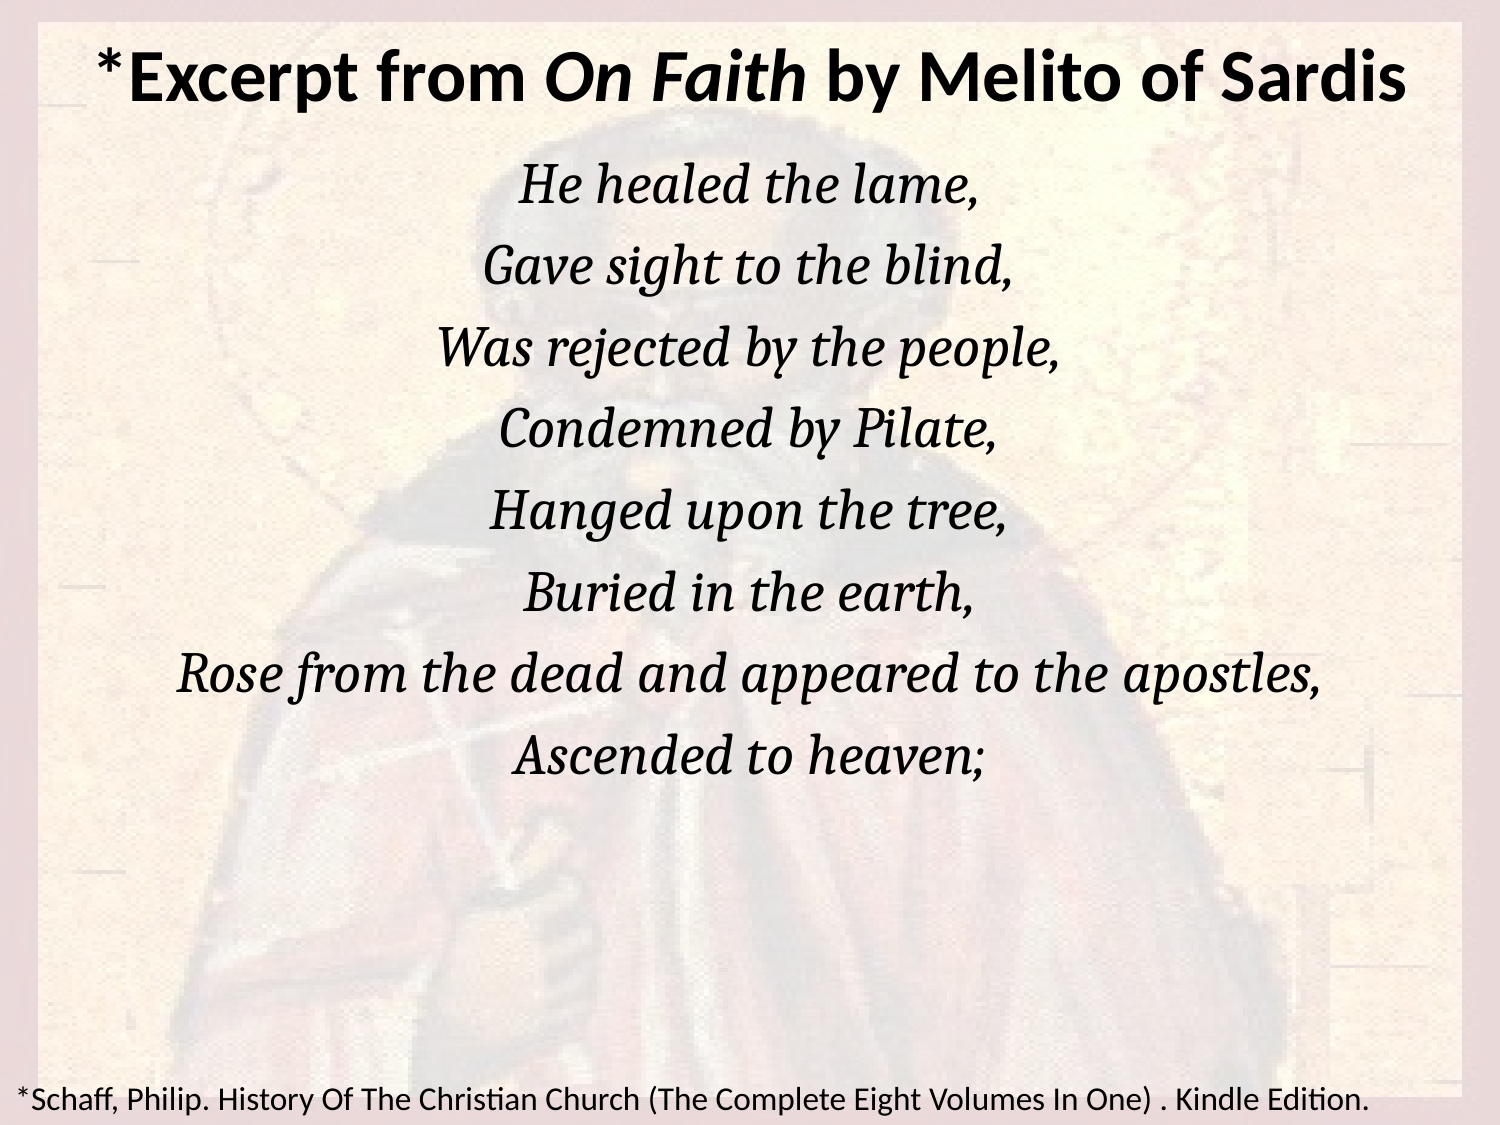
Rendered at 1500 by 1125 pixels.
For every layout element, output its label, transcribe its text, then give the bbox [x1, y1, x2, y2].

list He healed the lame, Gave sight to the blind, Was rejected by the people, Condemned by Pilate, Hanged upon the tree, Buried in the earth, Rose from the dead and appeared to the apostles, Ascended to heaven; [75, 137, 1438, 1050]
title *Excerpt from On Faith by Melito of Sardis [75, 4, 1425, 137]
text_box *Schaff, Philip. History Of The Christian Church (The Complete Eight Volumes In One) . Kindle Edition. [0, 1069, 1500, 1125]
